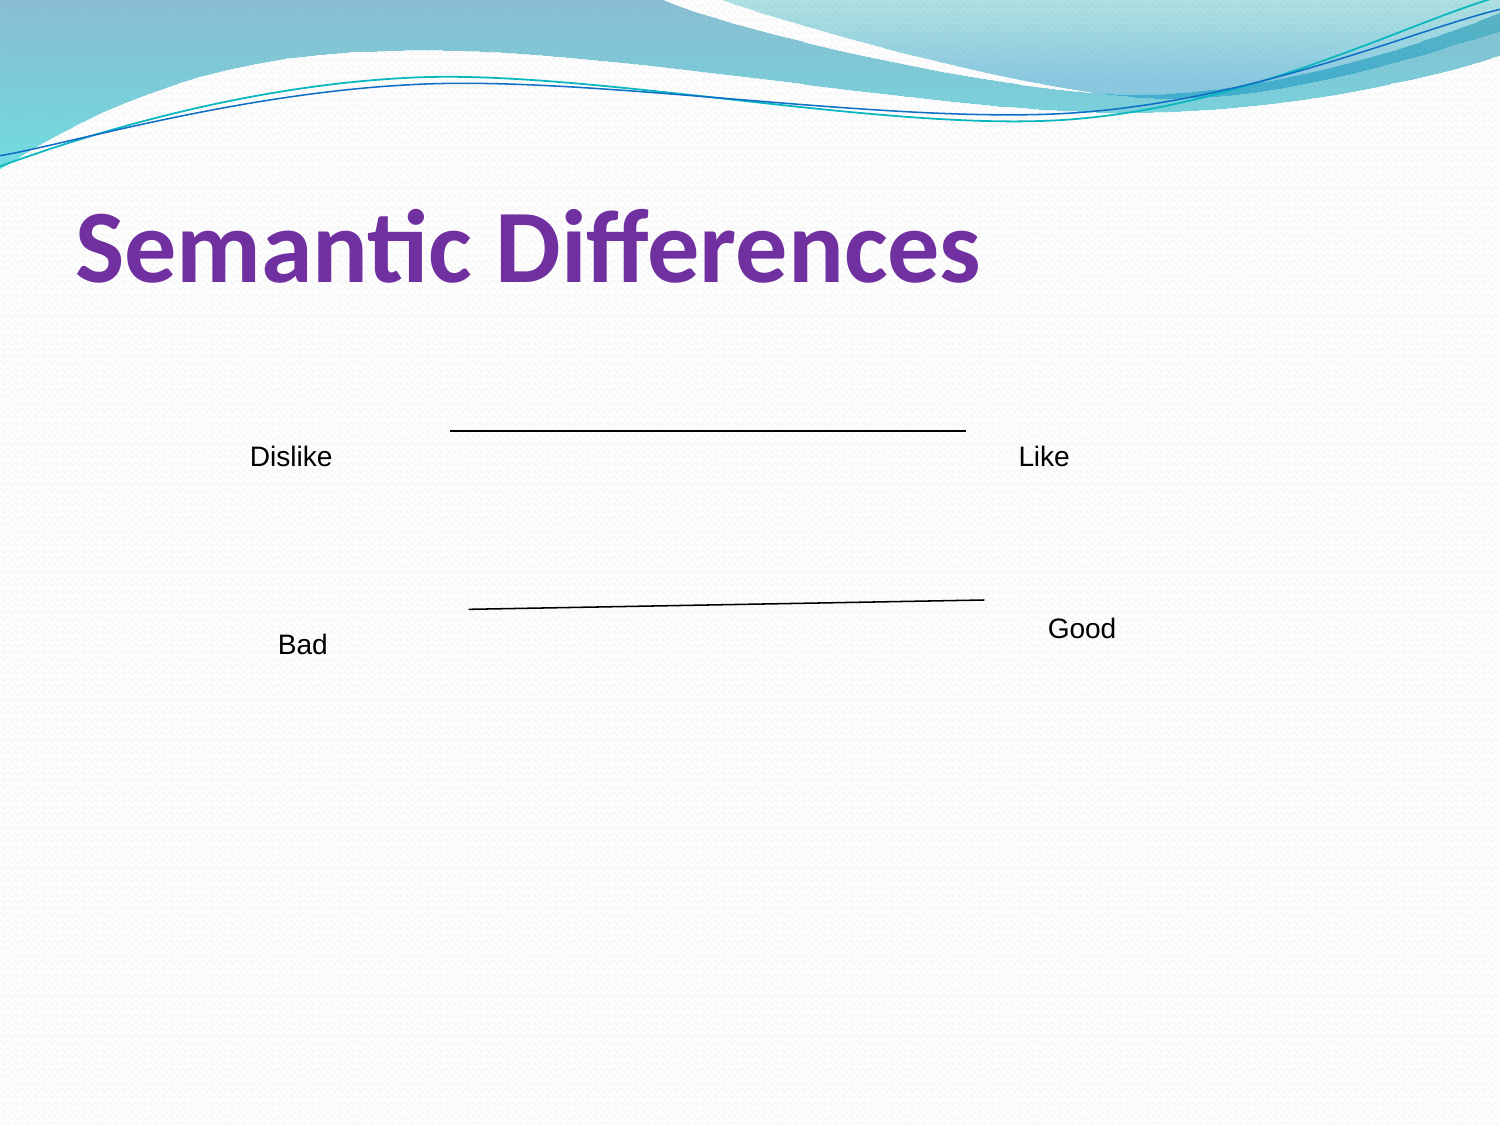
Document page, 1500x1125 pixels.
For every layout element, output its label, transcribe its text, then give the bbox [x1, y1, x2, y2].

title Semantic Differences [75, 115, 1438, 303]
text_box Dislike [235, 431, 348, 480]
text_box Bad [263, 618, 343, 668]
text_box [468, 599, 985, 610]
text_box Like [1003, 431, 1085, 480]
text_box Good [1033, 602, 1156, 652]
